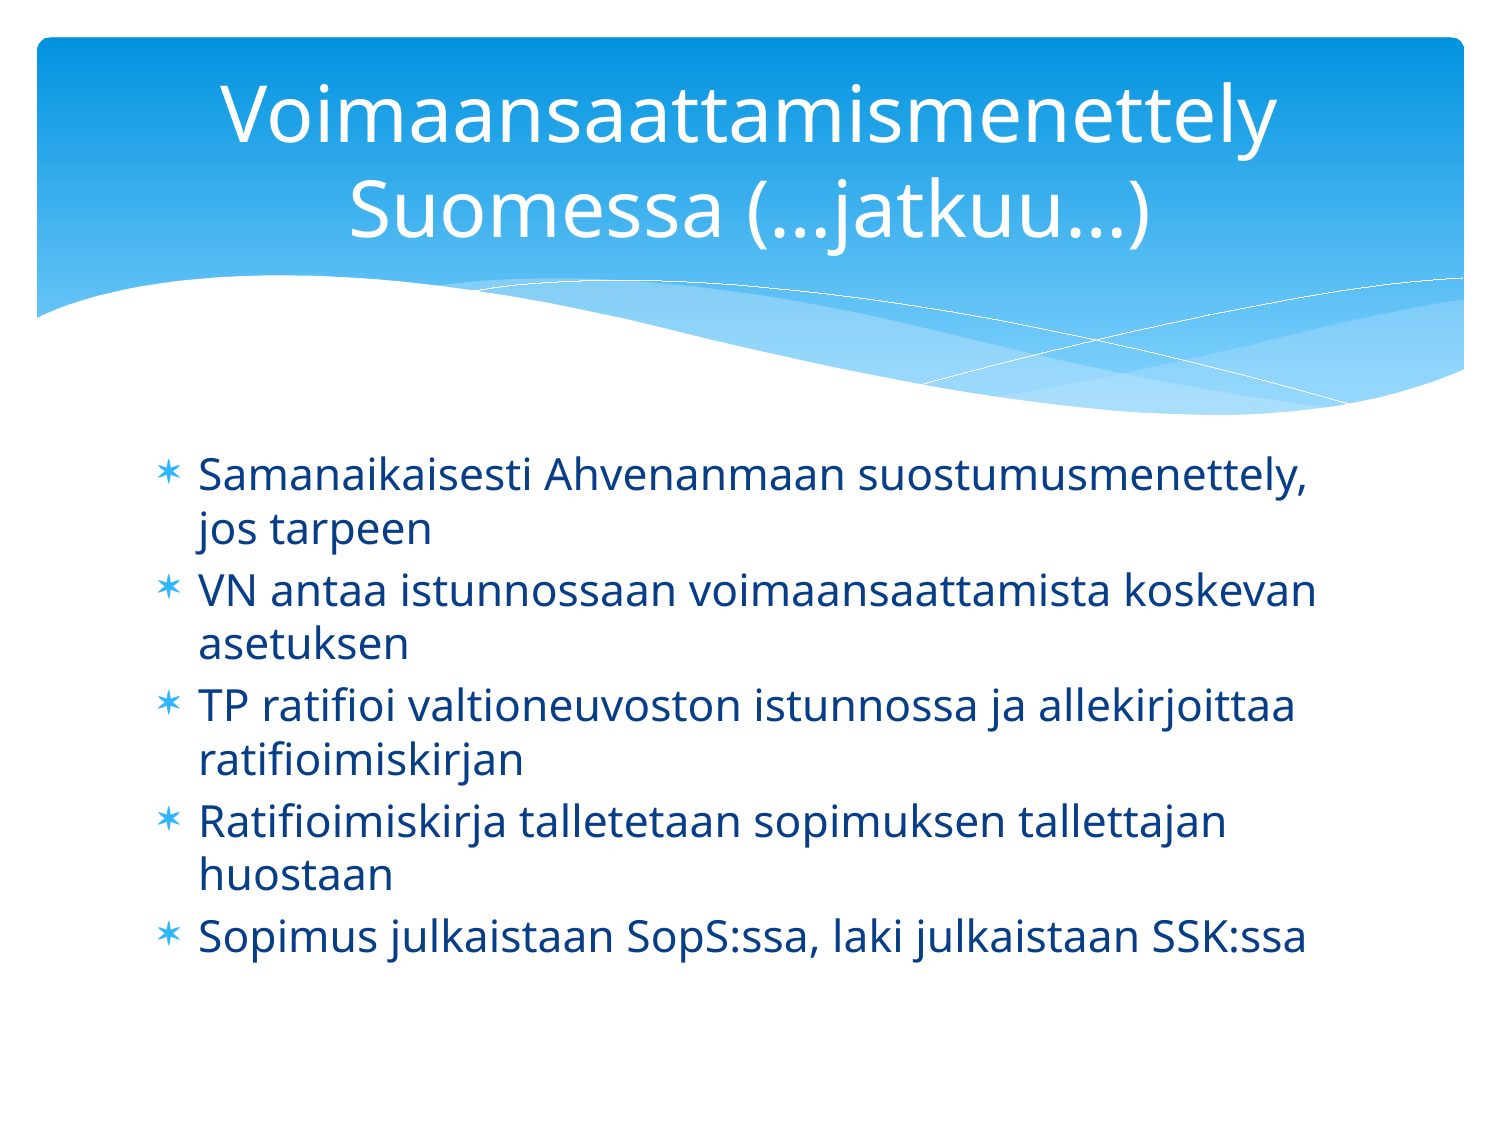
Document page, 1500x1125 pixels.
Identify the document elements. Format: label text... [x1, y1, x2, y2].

title Voimaansaattamismenettely Suomessa (…jatkuu…) [75, 55, 1425, 261]
list Samanaikaisesti Ahvenanmaan suostumusmenettely, jos tarpeen VN antaa istunnossaan voimaansaattamista koskevan asetuksen TP ratifioi valtioneuvoston istunnossa ja allekirjoittaa ratifioimiskirjan Ratifioimiskirja talletetaan sopimuksen tallettajan huostaan Sopimus julkaistaan SopS:ssa, laki julkaistaan SSK:ssa [143, 438, 1359, 1005]
